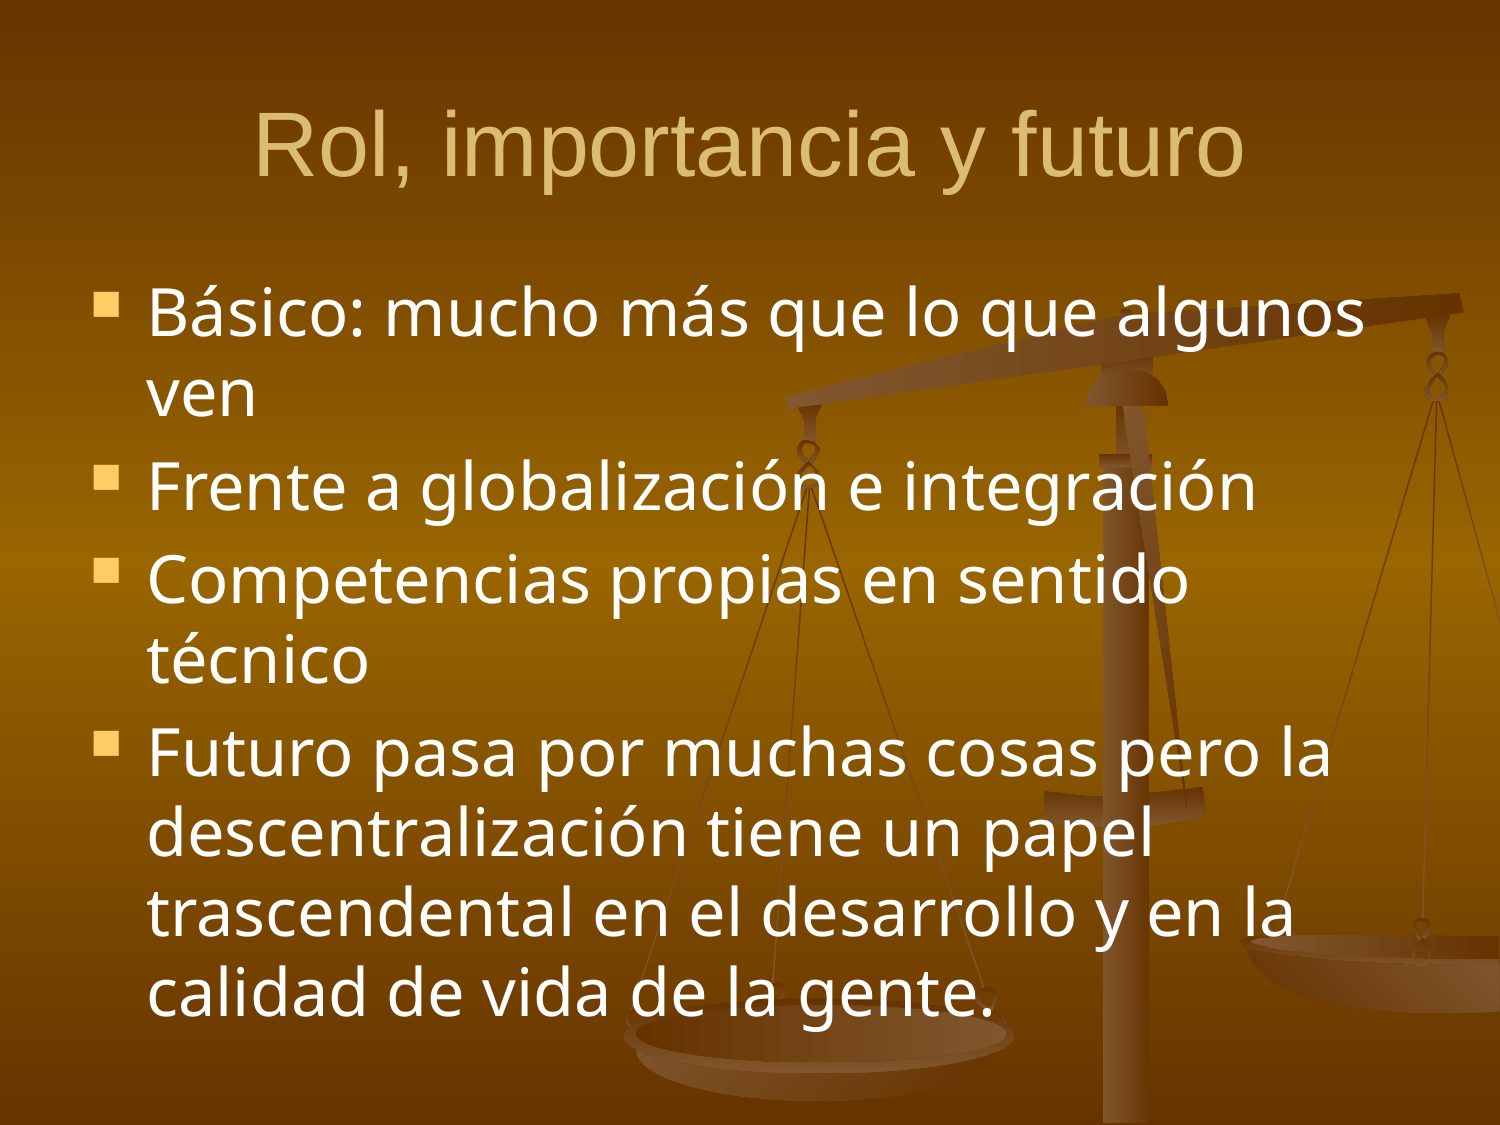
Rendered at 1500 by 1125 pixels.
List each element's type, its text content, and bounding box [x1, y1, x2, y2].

list Básico: mucho más que lo que algunos ven Frente a globalización e integración Competencias propias en sentido técnico Futuro pasa por muchas cosas pero la descentralización tiene un papel trascendental en el desarrollo y en la calidad de vida de la gente. [74, 262, 1426, 1006]
title Rol, importancia y futuro [74, 45, 1426, 234]
